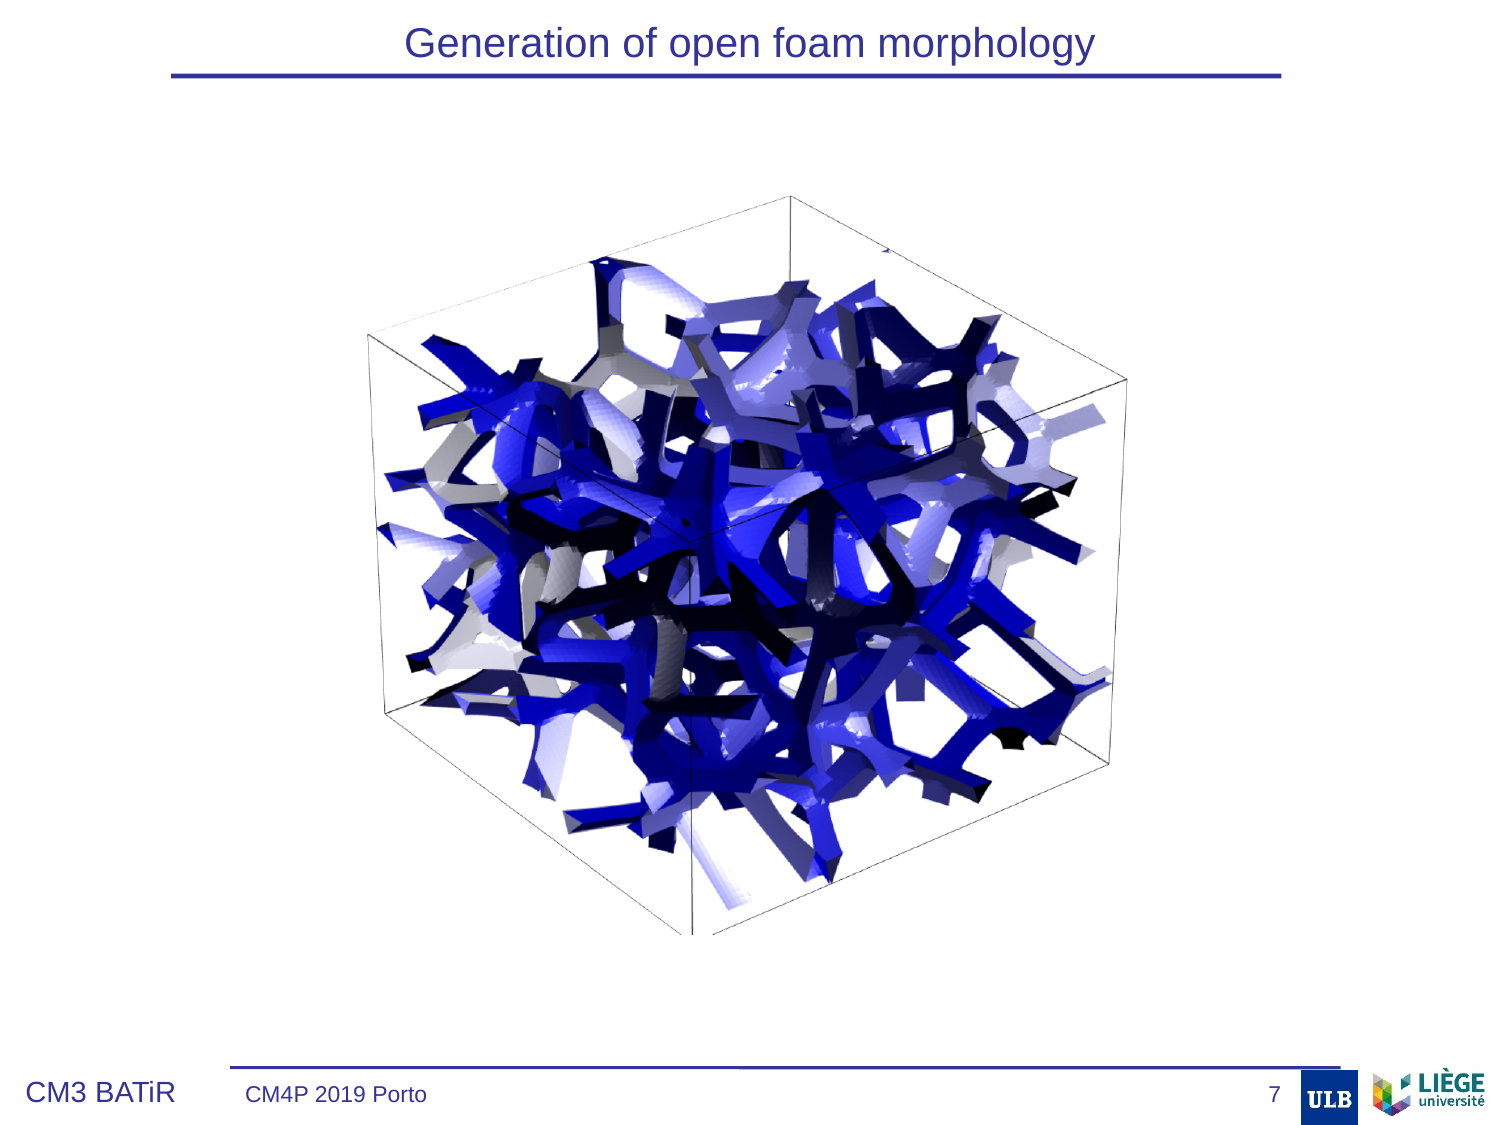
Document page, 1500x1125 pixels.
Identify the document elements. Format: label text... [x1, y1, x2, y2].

picture [1301, 1067, 1500, 1125]
title Generation of open foam morphology [75, 7, 1425, 75]
picture [364, 190, 1136, 935]
